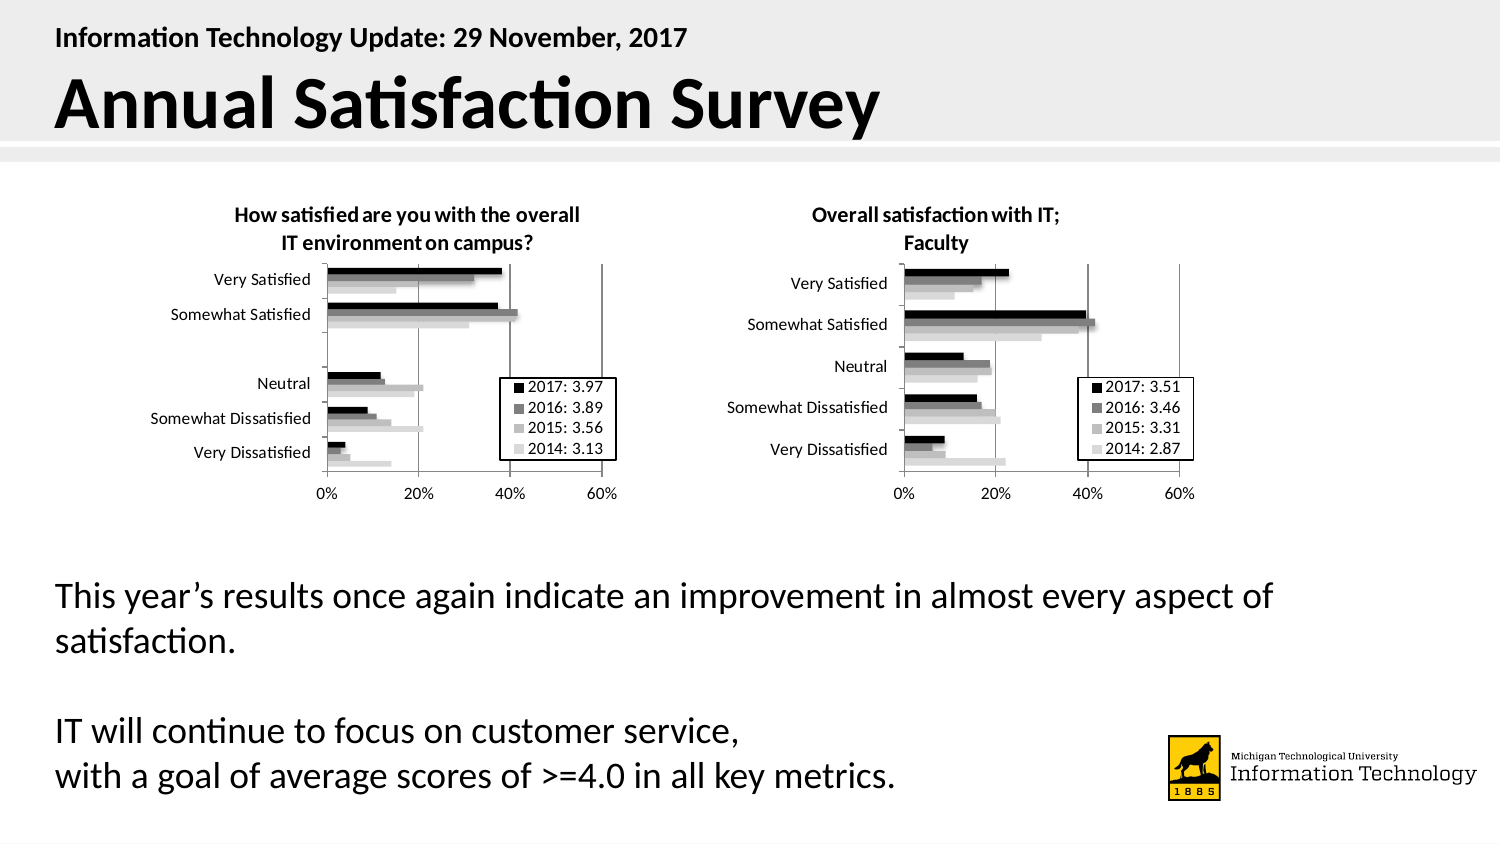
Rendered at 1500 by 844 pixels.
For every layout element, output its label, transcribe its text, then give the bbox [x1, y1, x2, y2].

text_box Information Technology Update: 29 November, 2017 [40, 11, 1331, 66]
picture [142, 197, 646, 510]
text_box Annual Satisfaction Survey [40, 45, 1399, 138]
text_box This year’s results once again indicate an improvement in almost every aspect of satisfaction. IT will continue to focus on customer service, with a goal of average scores of >=4.0 in all key metrics. [40, 564, 1465, 804]
picture [1465, 735, 1477, 801]
picture [719, 197, 1224, 510]
